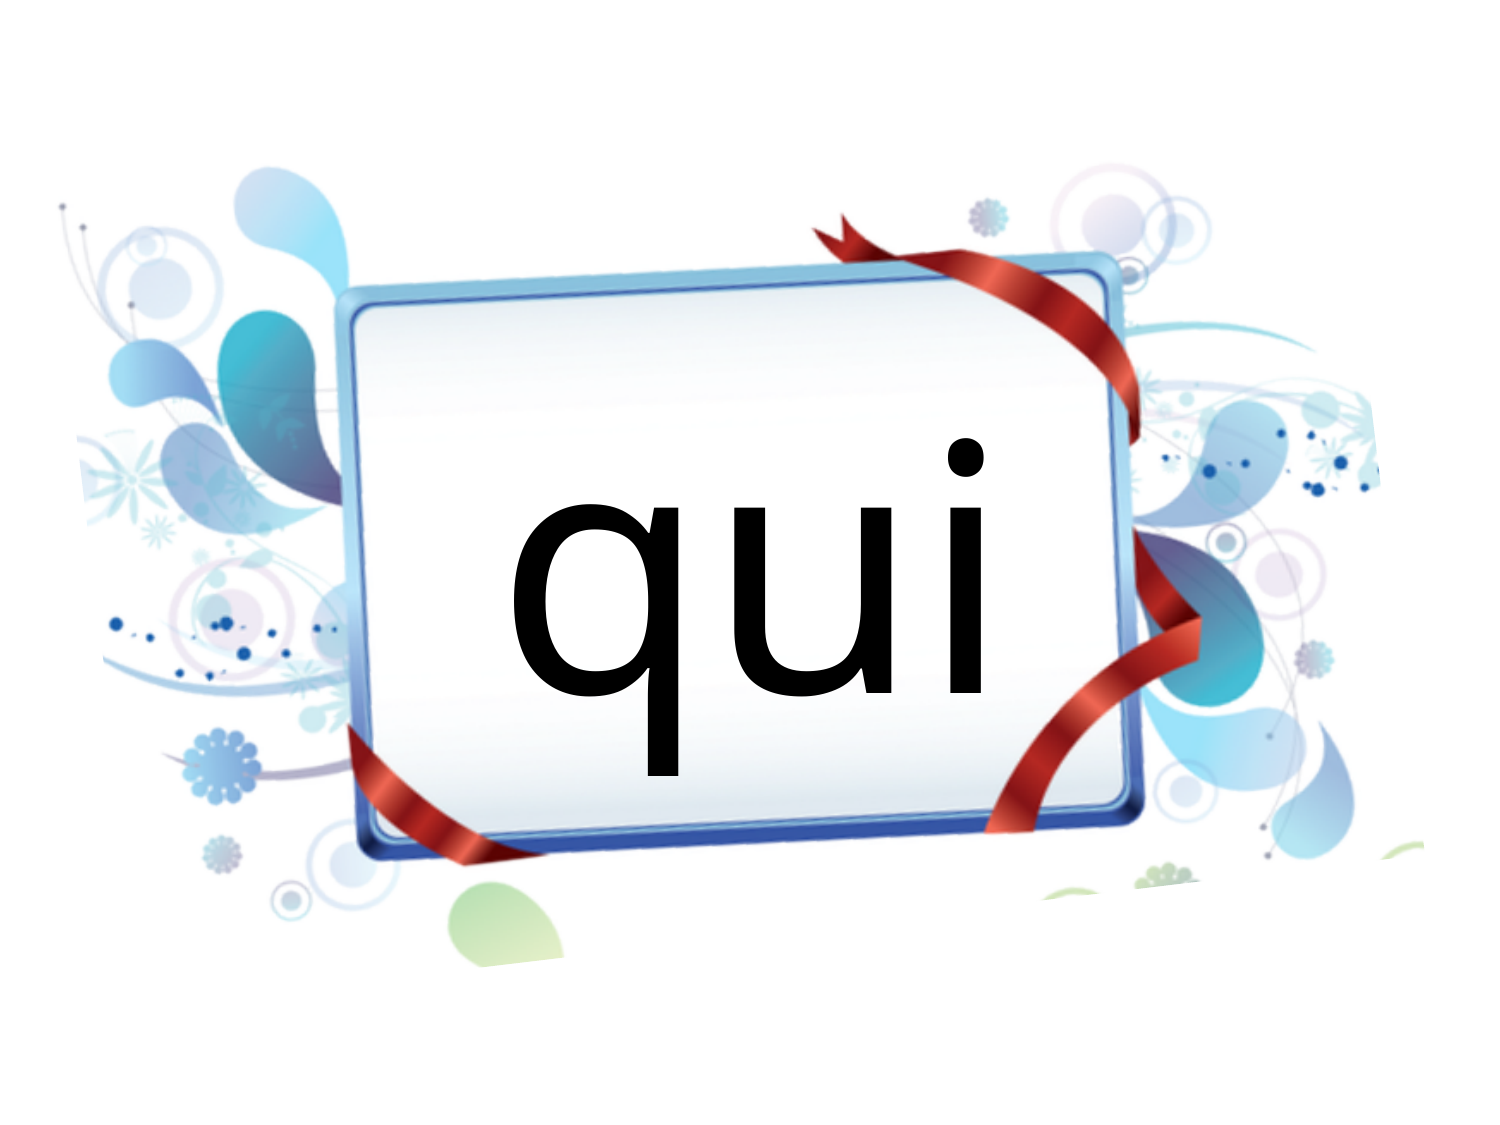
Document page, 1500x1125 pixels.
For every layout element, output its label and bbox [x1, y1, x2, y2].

picture [47, 37, 1425, 1008]
